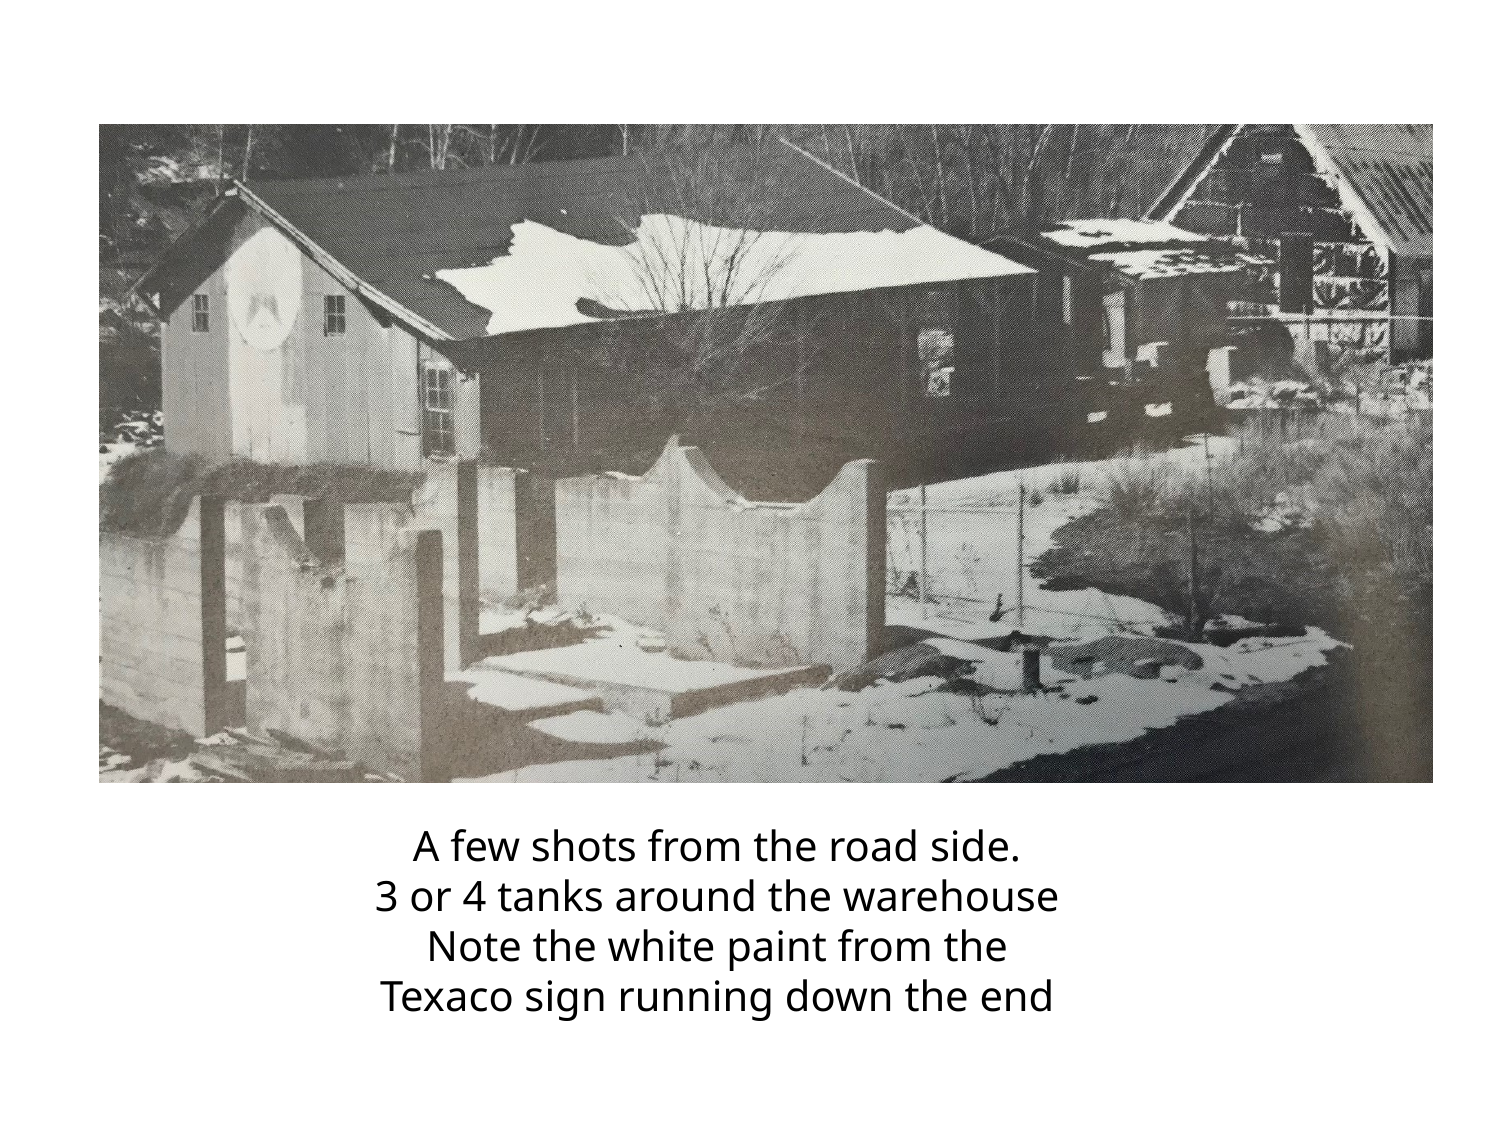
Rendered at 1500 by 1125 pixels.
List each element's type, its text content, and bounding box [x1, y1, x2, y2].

picture [99, 124, 1434, 783]
text_box A few shots from the road side. 3 or 4 tanks around the warehouse Note the white paint from the Texaco sign running down the end [359, 812, 1075, 1028]
